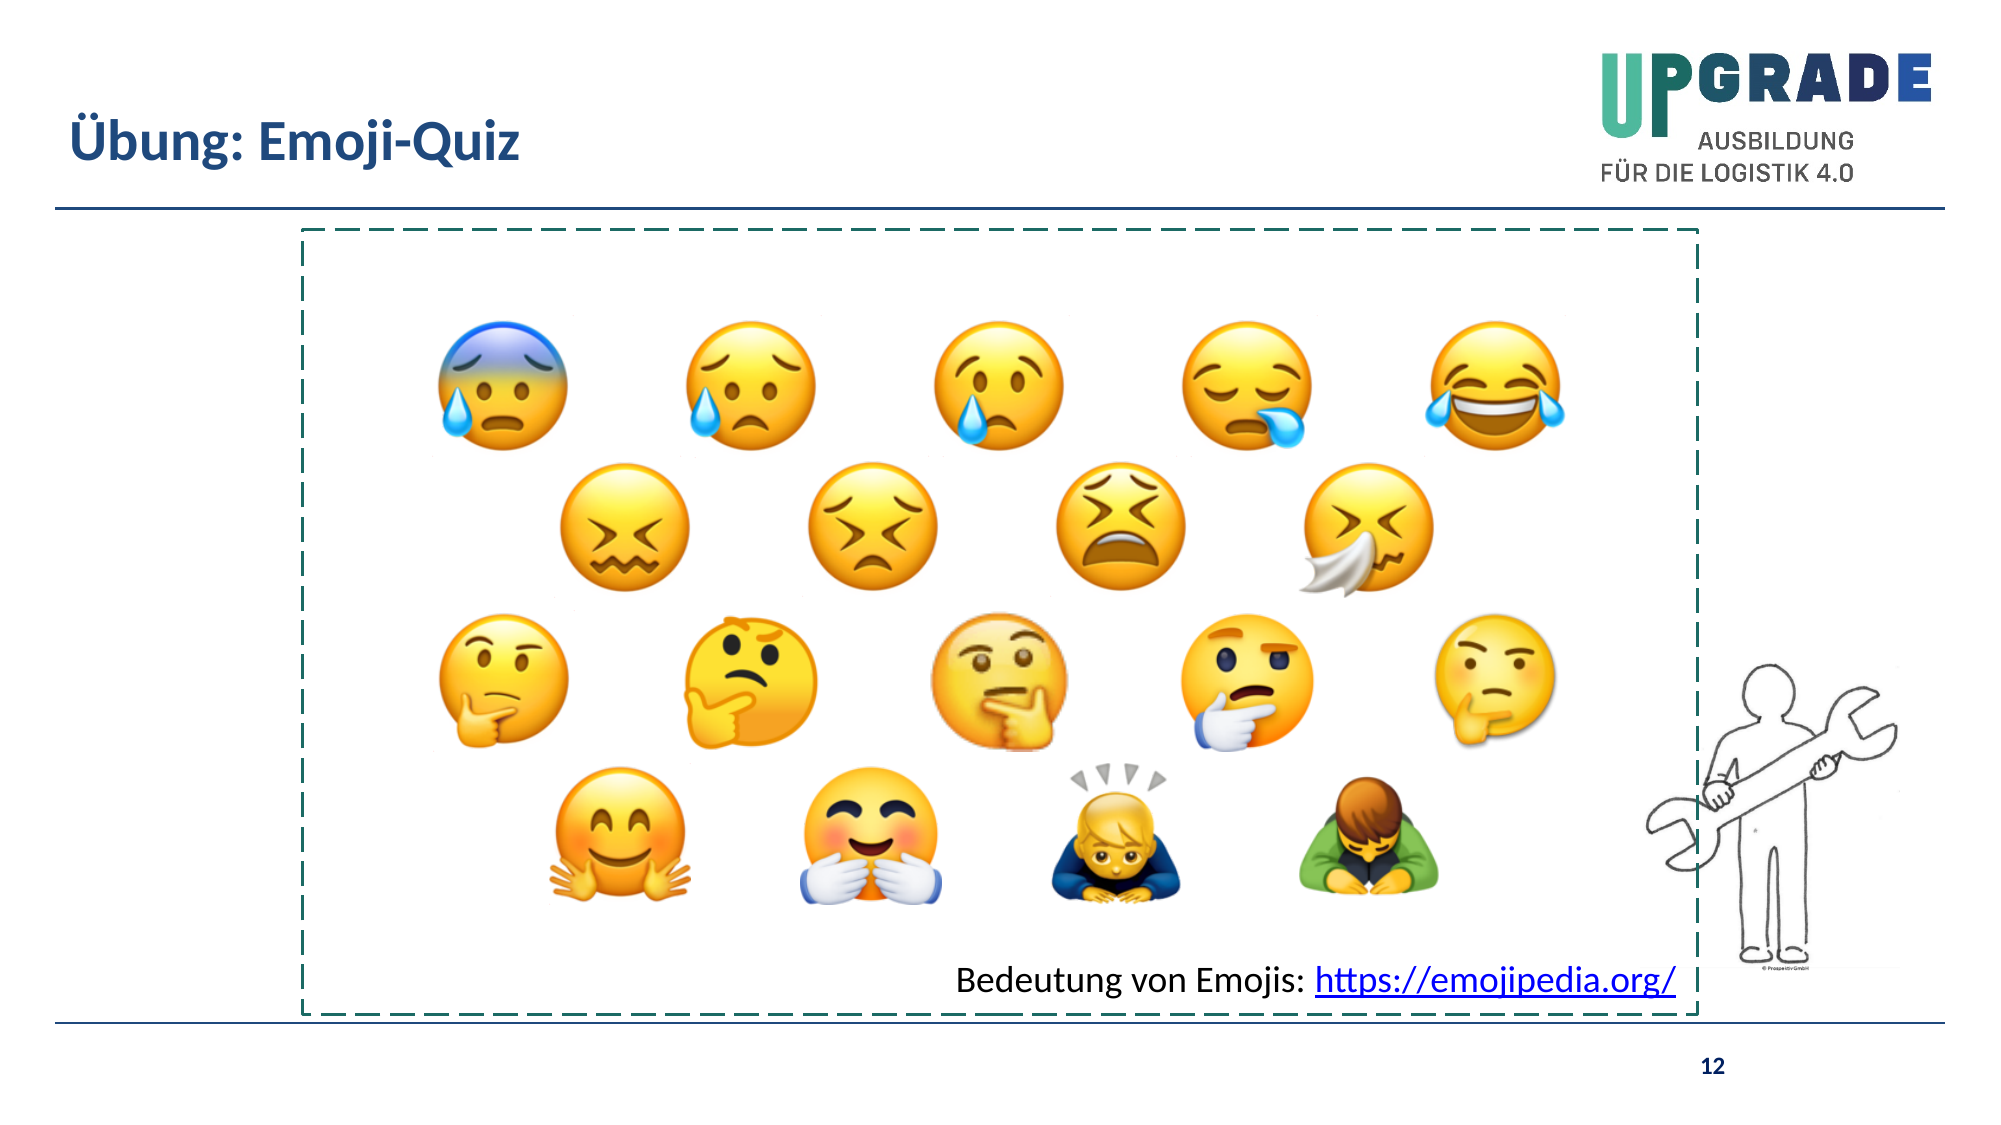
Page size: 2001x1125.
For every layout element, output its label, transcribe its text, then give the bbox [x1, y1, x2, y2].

picture [1298, 763, 1440, 905]
picture [549, 763, 691, 905]
picture [1698, 660, 1900, 975]
picture [433, 610, 575, 752]
picture [1424, 610, 1566, 752]
list [301, 228, 1699, 1016]
text_box Bedeutung von Emojis: https://emojipedia.org/ [941, 947, 1741, 1008]
picture [432, 315, 1566, 599]
slide_number 12 [1479, 1034, 1946, 1095]
picture [1046, 763, 1188, 905]
picture [1176, 610, 1319, 752]
title Übung: Emoji-Quiz [55, 72, 1471, 203]
picture [1589, 40, 1943, 194]
picture [800, 763, 942, 905]
picture [680, 610, 823, 752]
picture [928, 610, 1071, 752]
